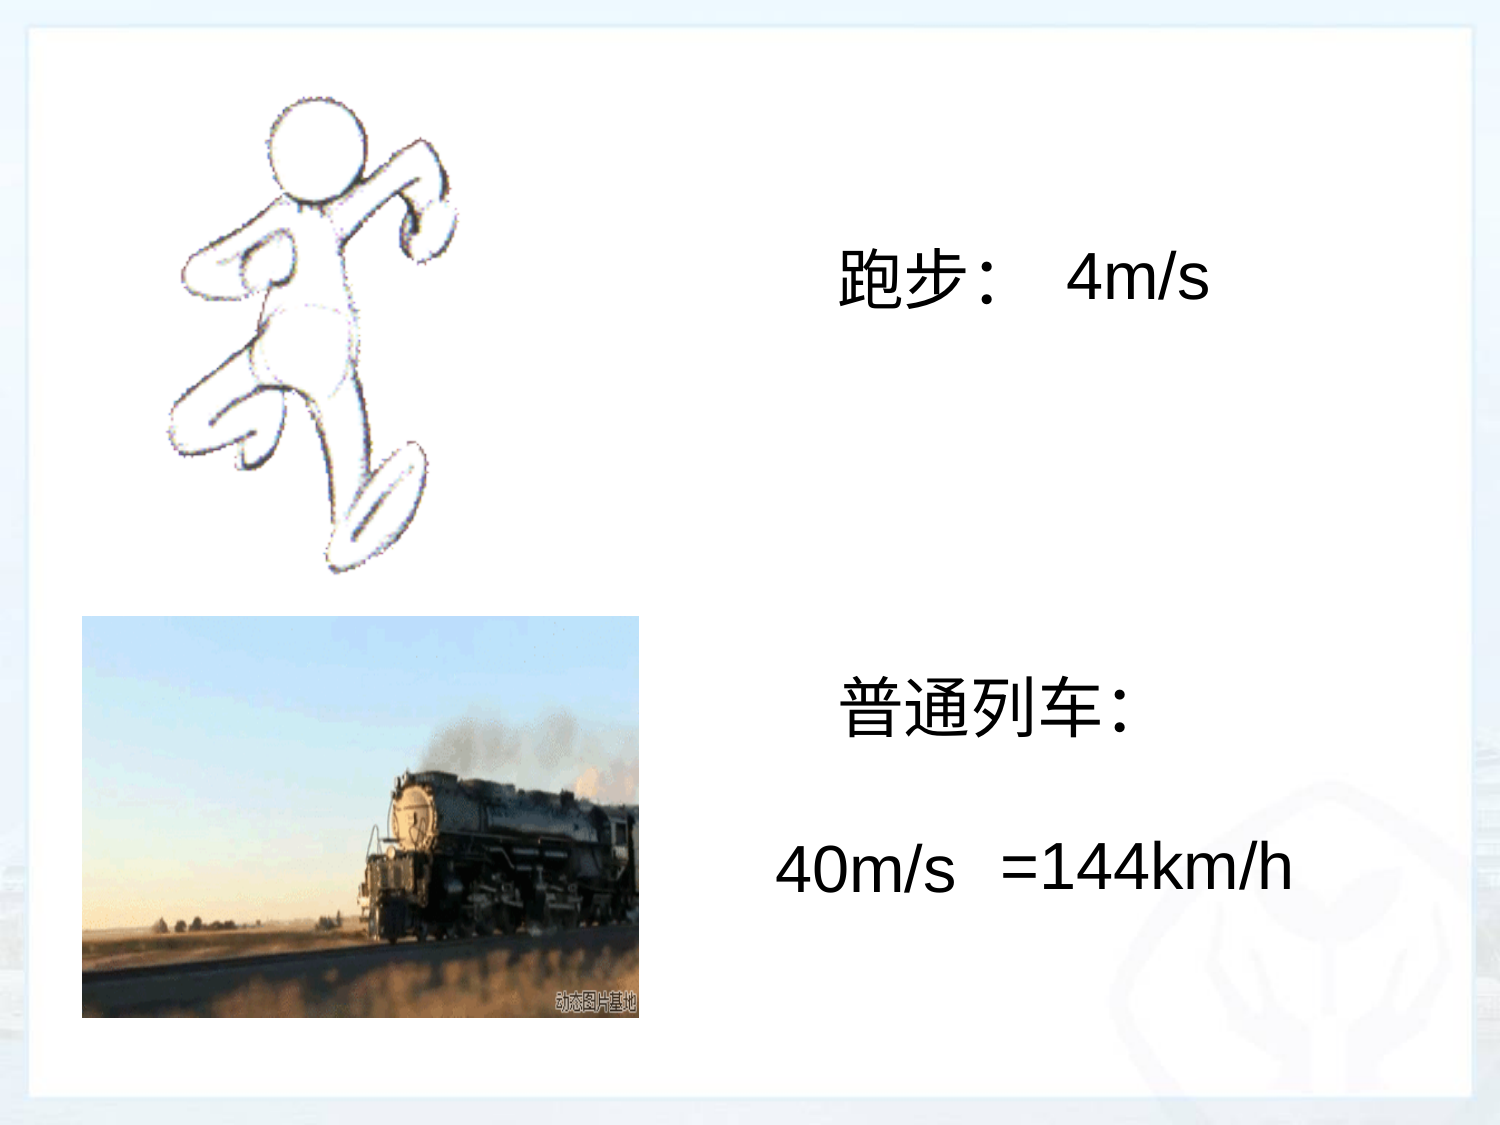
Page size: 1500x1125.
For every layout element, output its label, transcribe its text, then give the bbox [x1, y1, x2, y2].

text_box 跑步： [831, 222, 1084, 333]
text_box =144km/h [994, 816, 1352, 909]
text_box 40m/s [769, 819, 1001, 912]
picture [0, 0, 1500, 1125]
text_box 普通列车： [831, 651, 1196, 761]
text_box 4m/s [1060, 226, 1286, 319]
